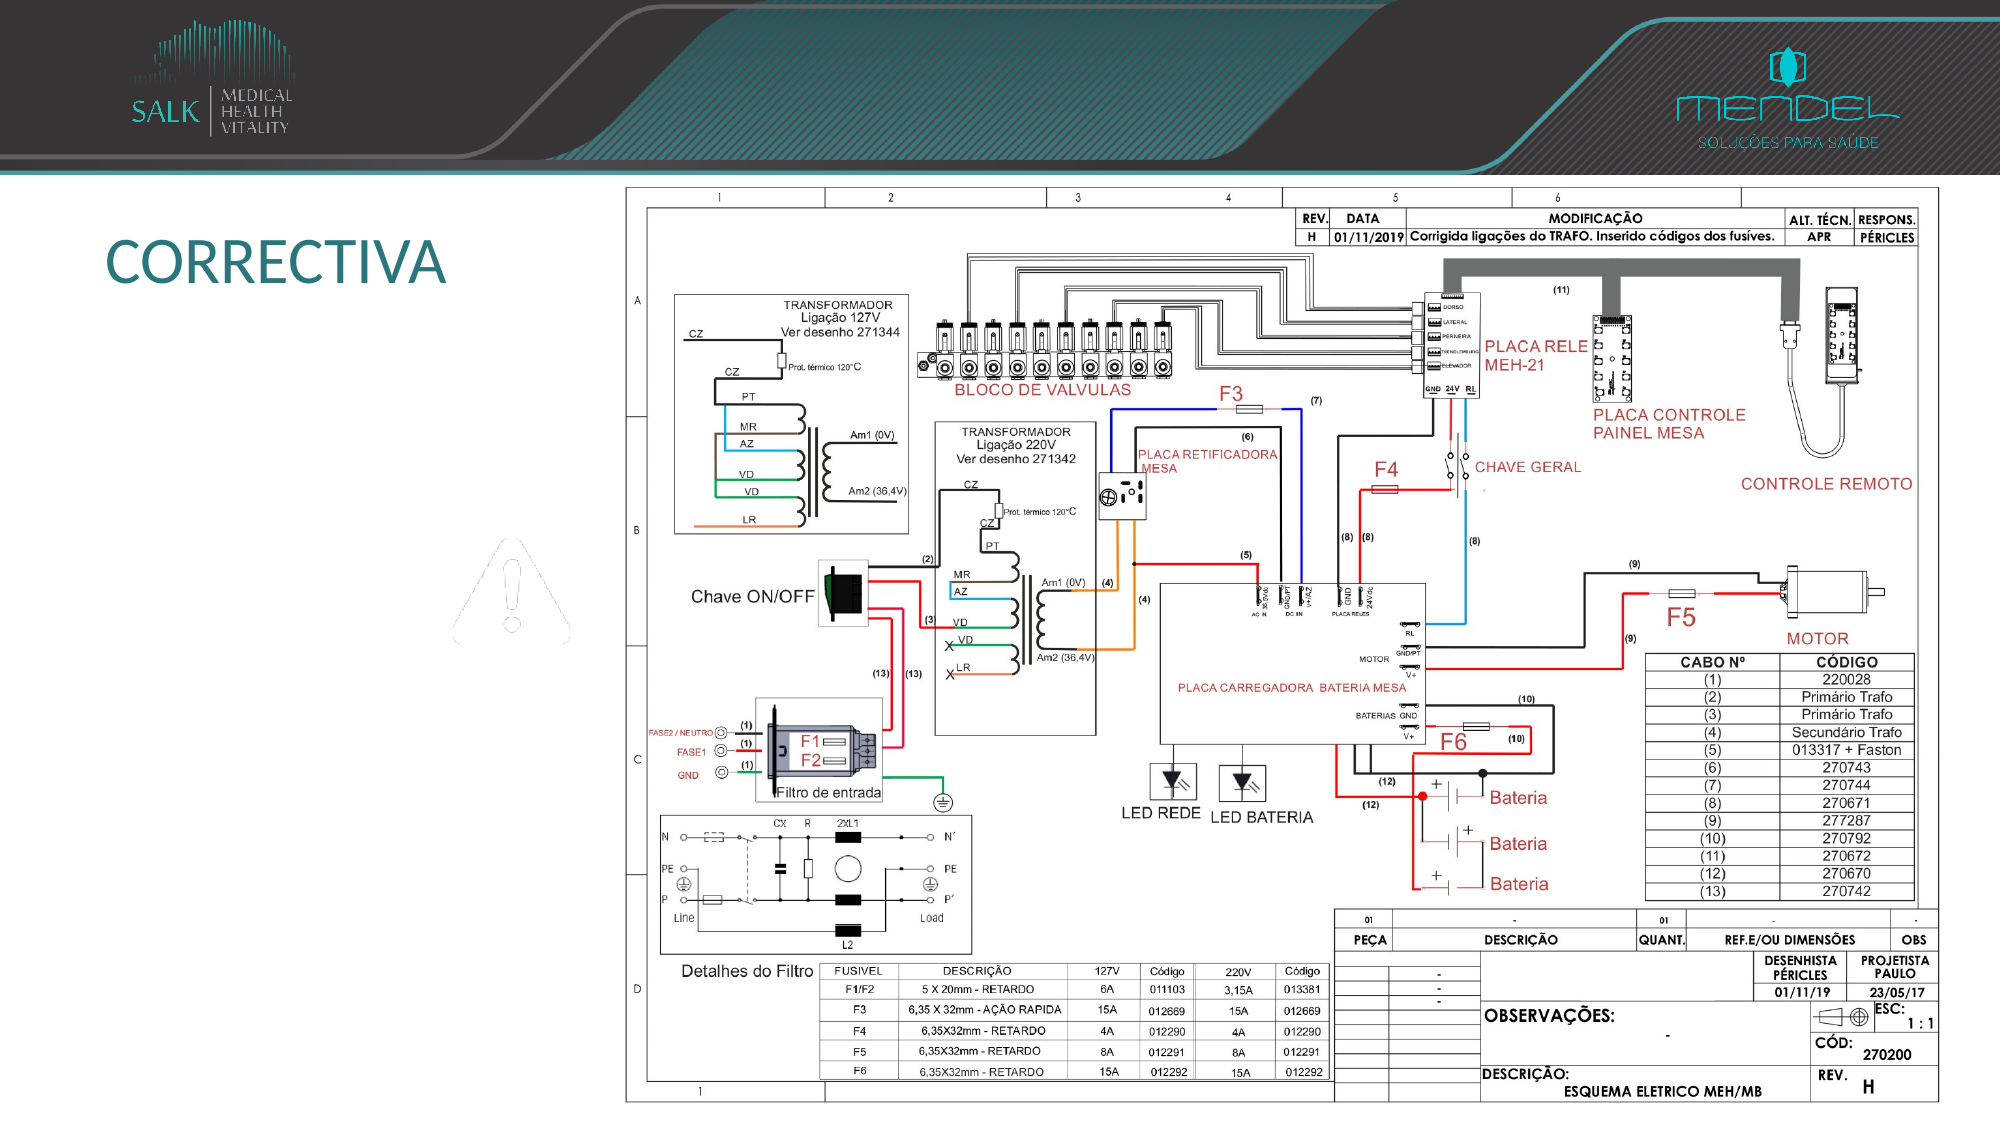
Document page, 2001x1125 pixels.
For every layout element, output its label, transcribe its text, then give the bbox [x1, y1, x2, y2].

text_box CORRECTIVA [90, 218, 602, 311]
picture [452, 538, 571, 645]
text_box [0, 0, 2000, 175]
picture [602, 185, 1948, 1104]
